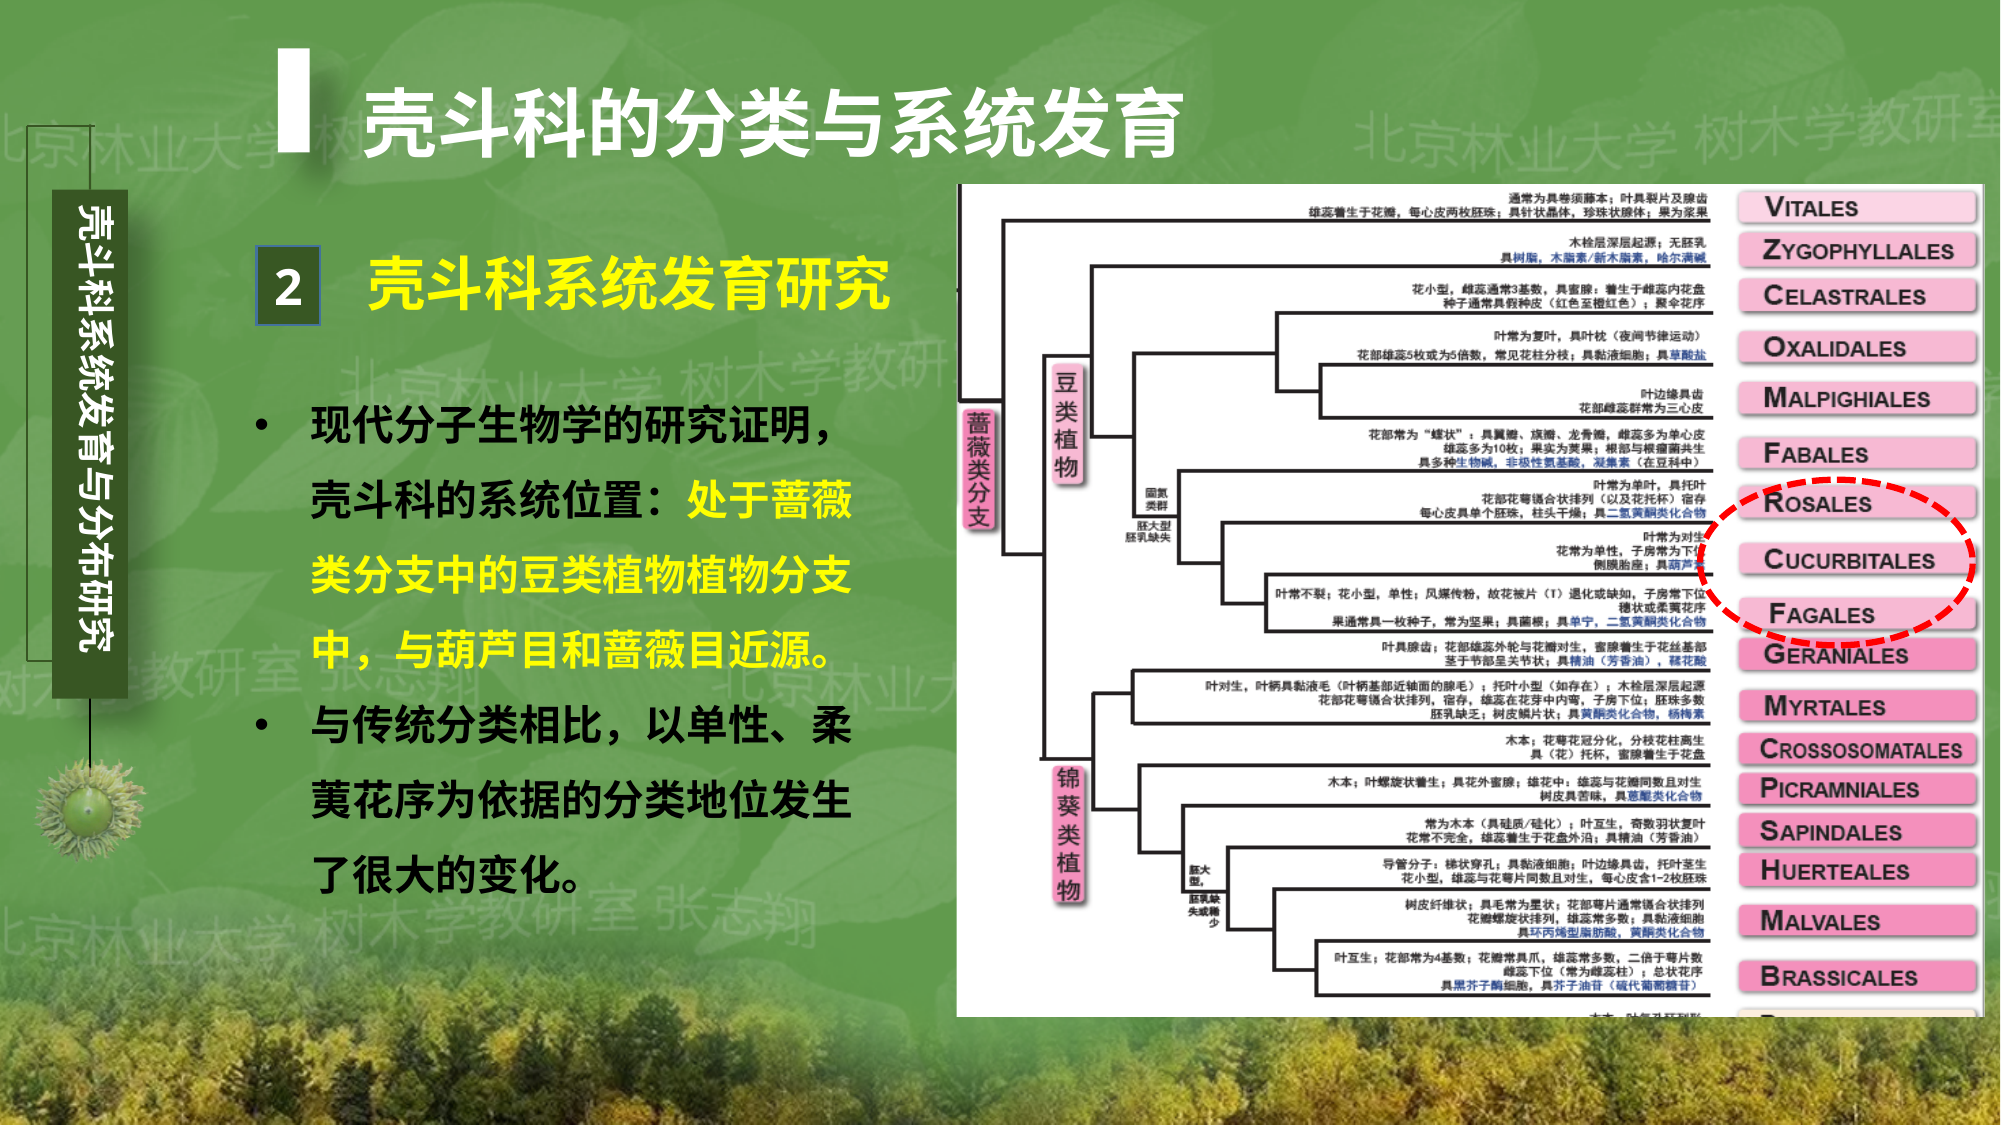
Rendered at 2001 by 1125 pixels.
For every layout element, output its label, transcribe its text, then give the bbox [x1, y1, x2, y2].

text_box 2 [255, 245, 321, 326]
text_box 壳斗科的分类与系统发育 [348, 24, 1203, 175]
text_box 现代分子生物学的研究证明，壳斗科的系统位置：处于蔷薇类分支中的豆类植物植物分支中，与葫芦目和蔷薇目近源。 与传统分类相比，以单性、柔荑花序为依据的分类地位发生了很大的变化。 [239, 366, 900, 907]
picture [0, 0, 2001, 1125]
text_box [277, 47, 311, 153]
text_box 壳斗科系统发育研究 [352, 239, 907, 324]
